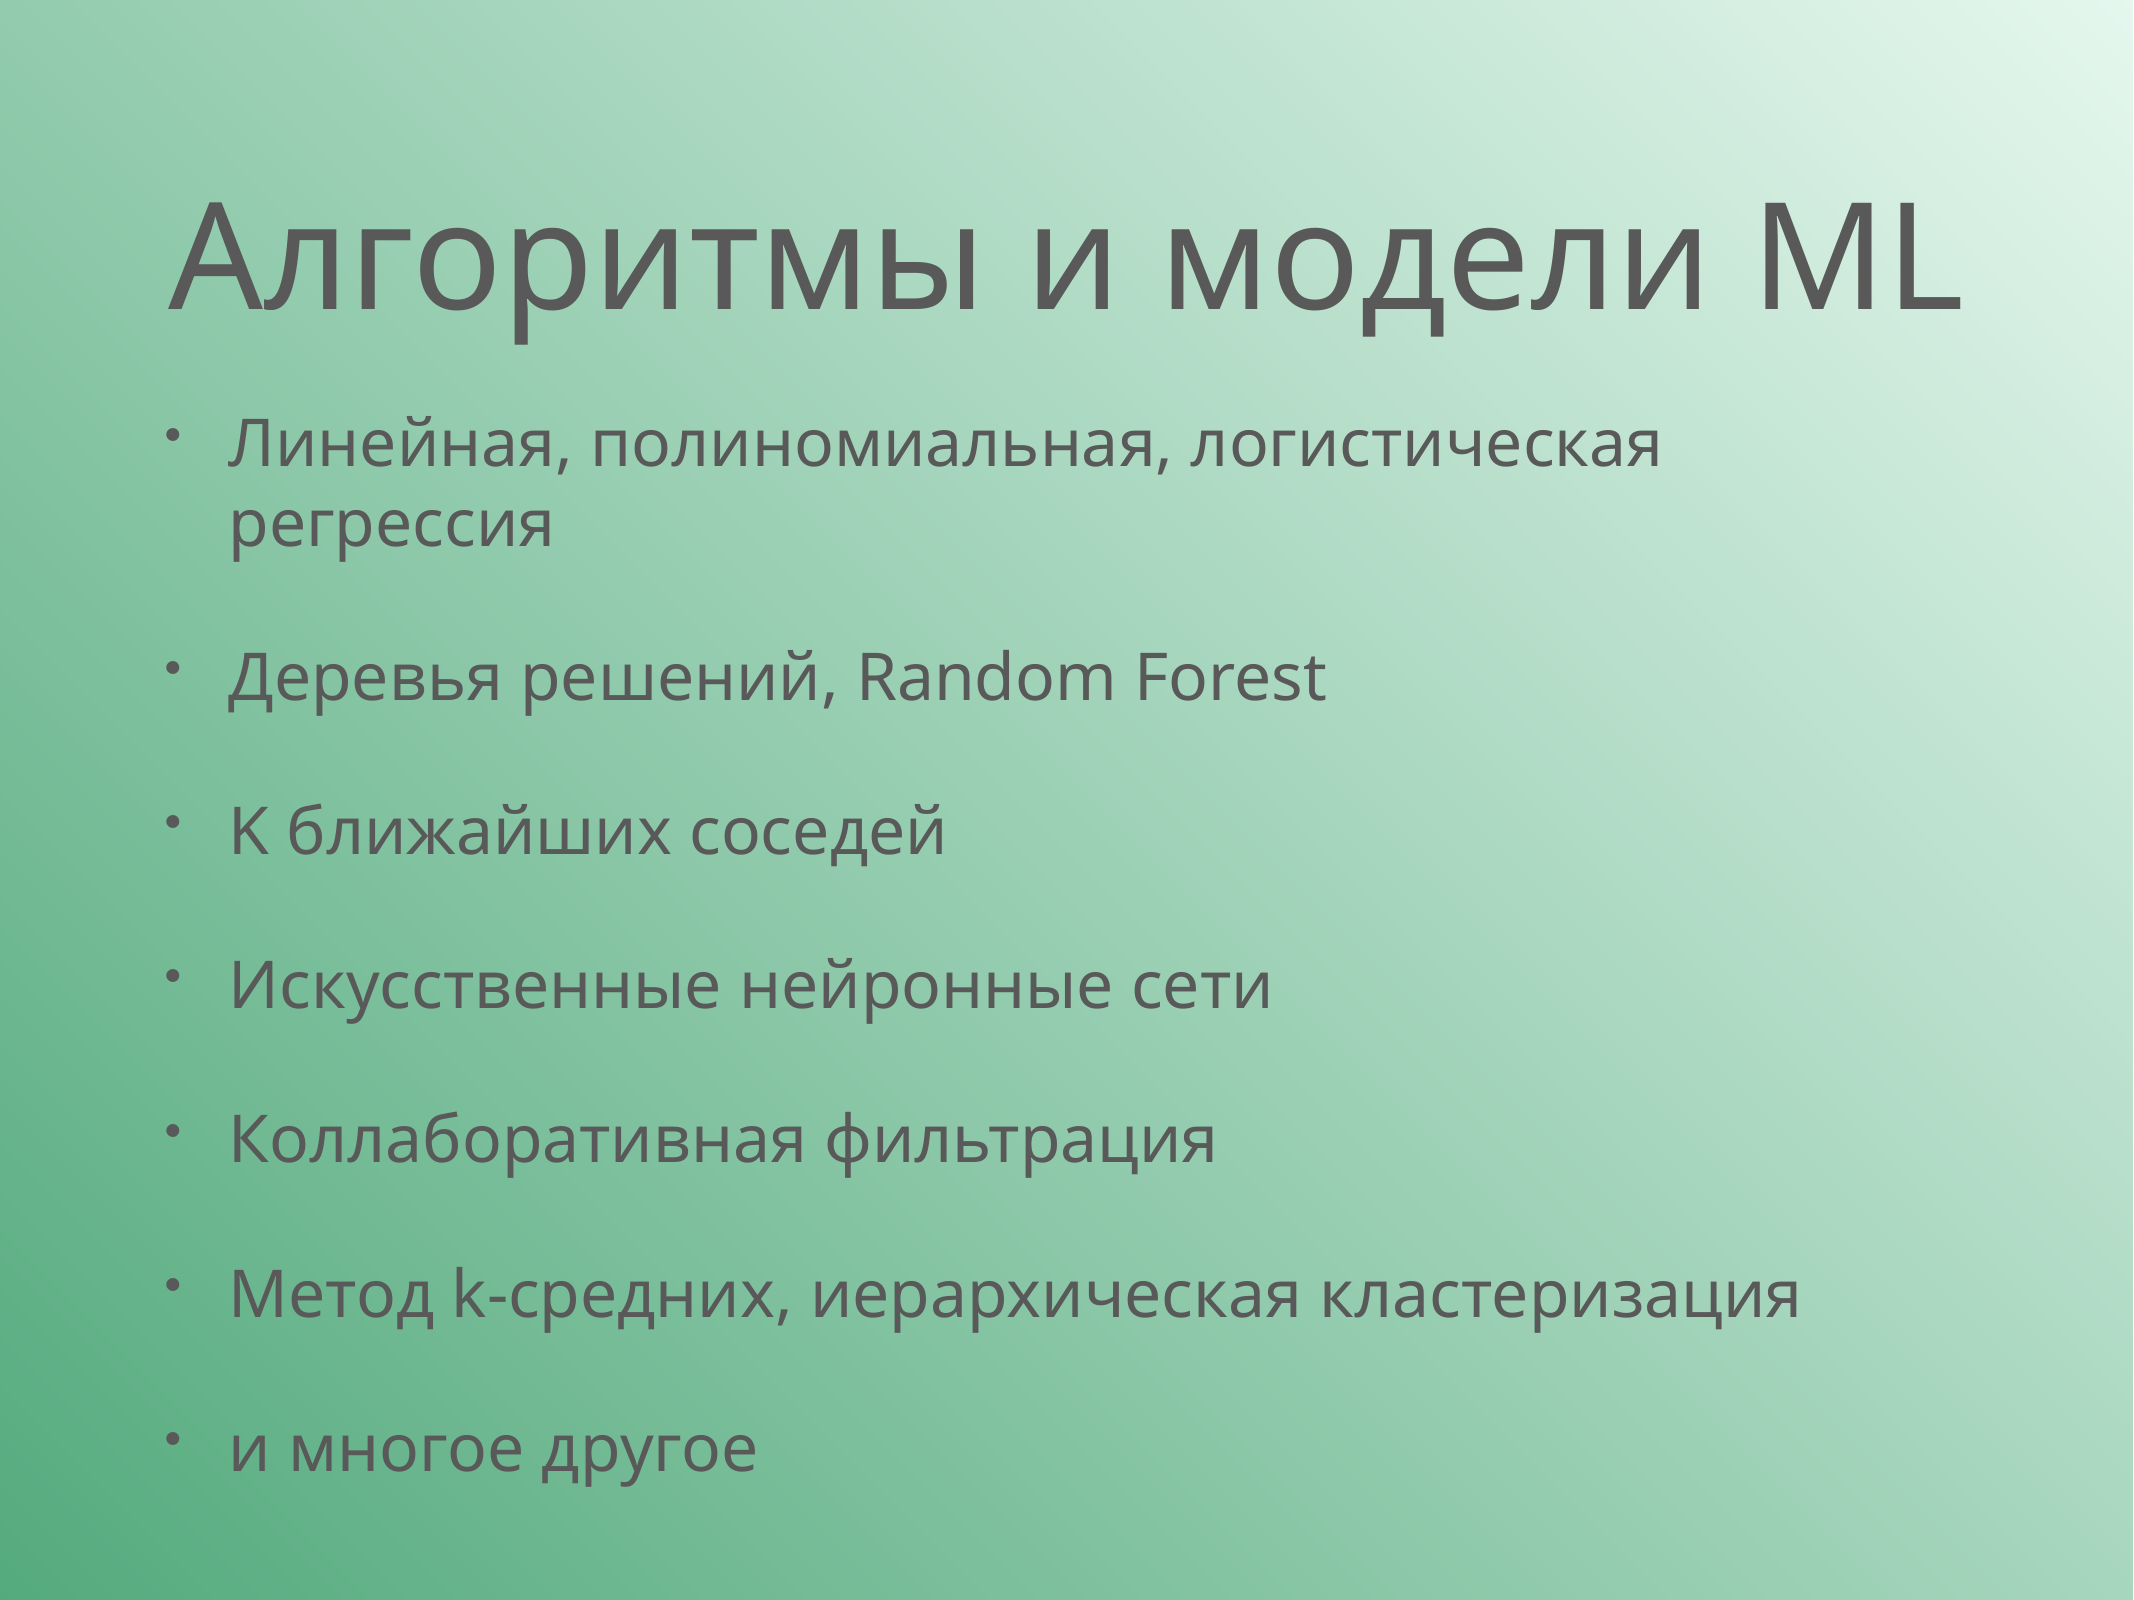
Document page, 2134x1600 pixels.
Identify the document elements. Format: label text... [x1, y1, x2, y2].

title Алгоритмы и модели ML [155, 72, 1978, 426]
list Линейная, полиномиальная, логистическая регрессия Деревья решений, Random Forest K ближайших соседей Искусственные нейронные сети Коллаборативная фильтрация Метод k-средних, иерархическая кластеризация и многое другое [155, 426, 1978, 1459]
